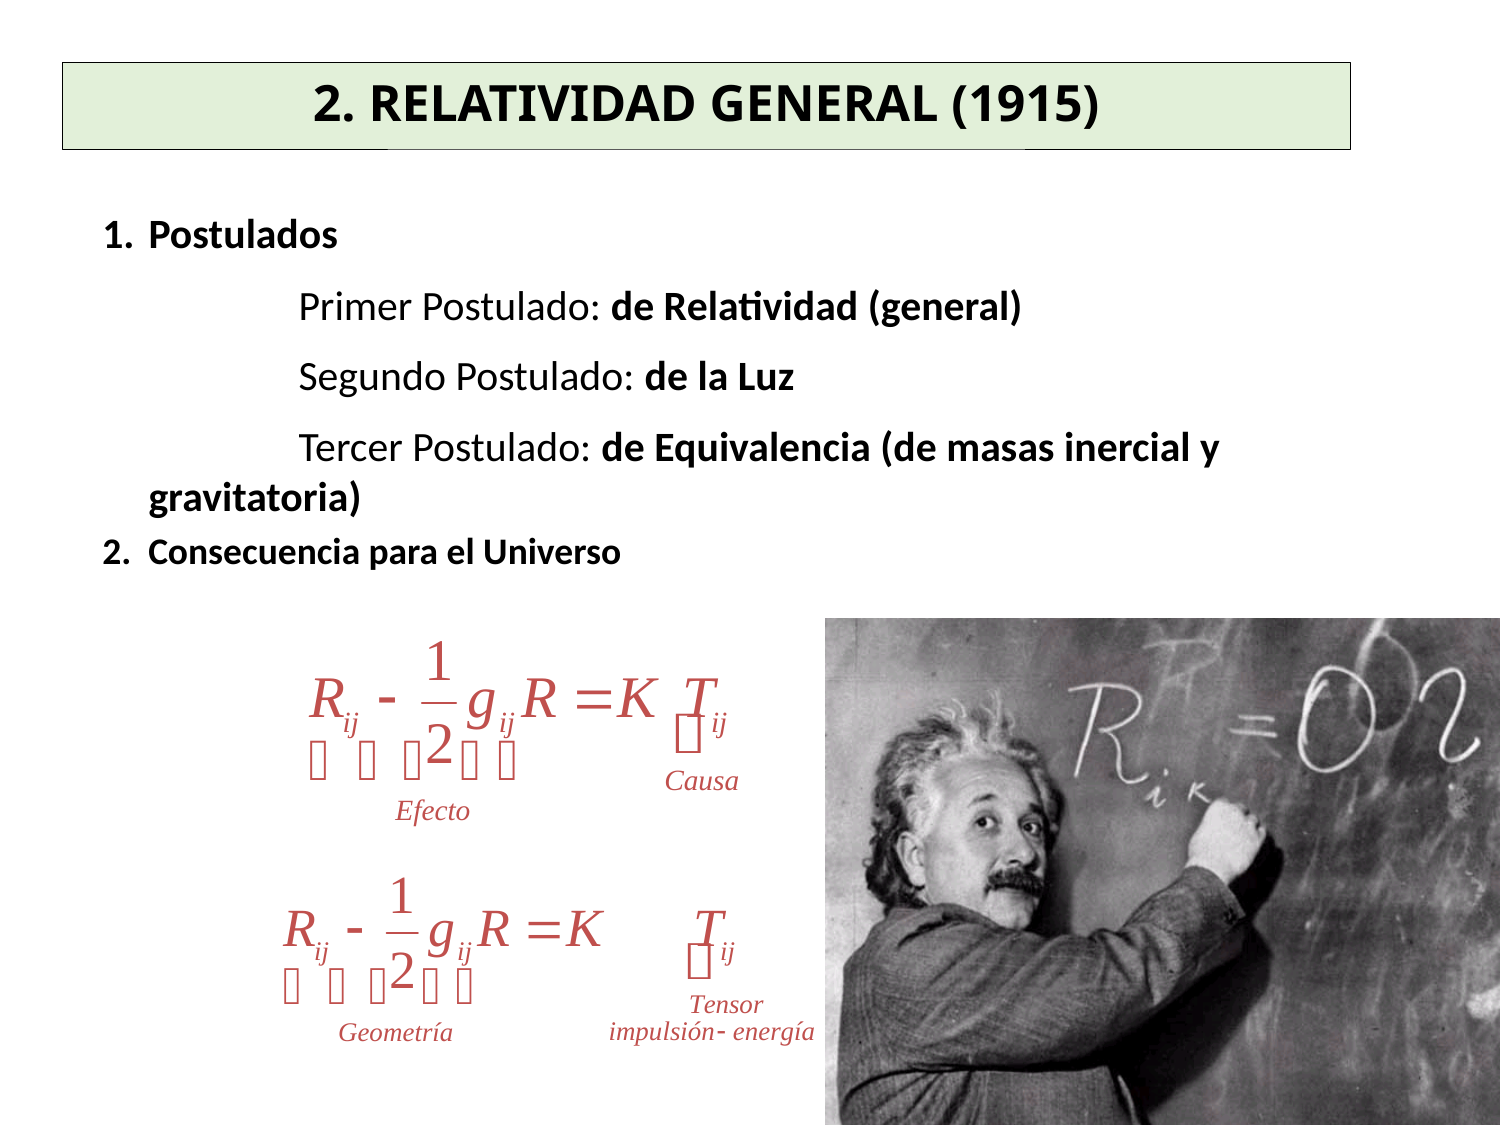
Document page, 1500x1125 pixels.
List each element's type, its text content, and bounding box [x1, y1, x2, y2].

text_box Postulados Primer Postulado: de Relatividad (general) Segundo Postulado: de la Luz Tercer Postulado: de Equivalencia (de masas inercial y gravitatoria) [87, 199, 1400, 525]
text_box 2. Consecuencia para el Universo [87, 525, 1438, 581]
title 2. RELATIVIDAD GENERAL (1915) [62, 62, 1350, 149]
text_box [274, 862, 824, 1055]
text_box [299, 624, 750, 840]
picture [824, 618, 1500, 1125]
